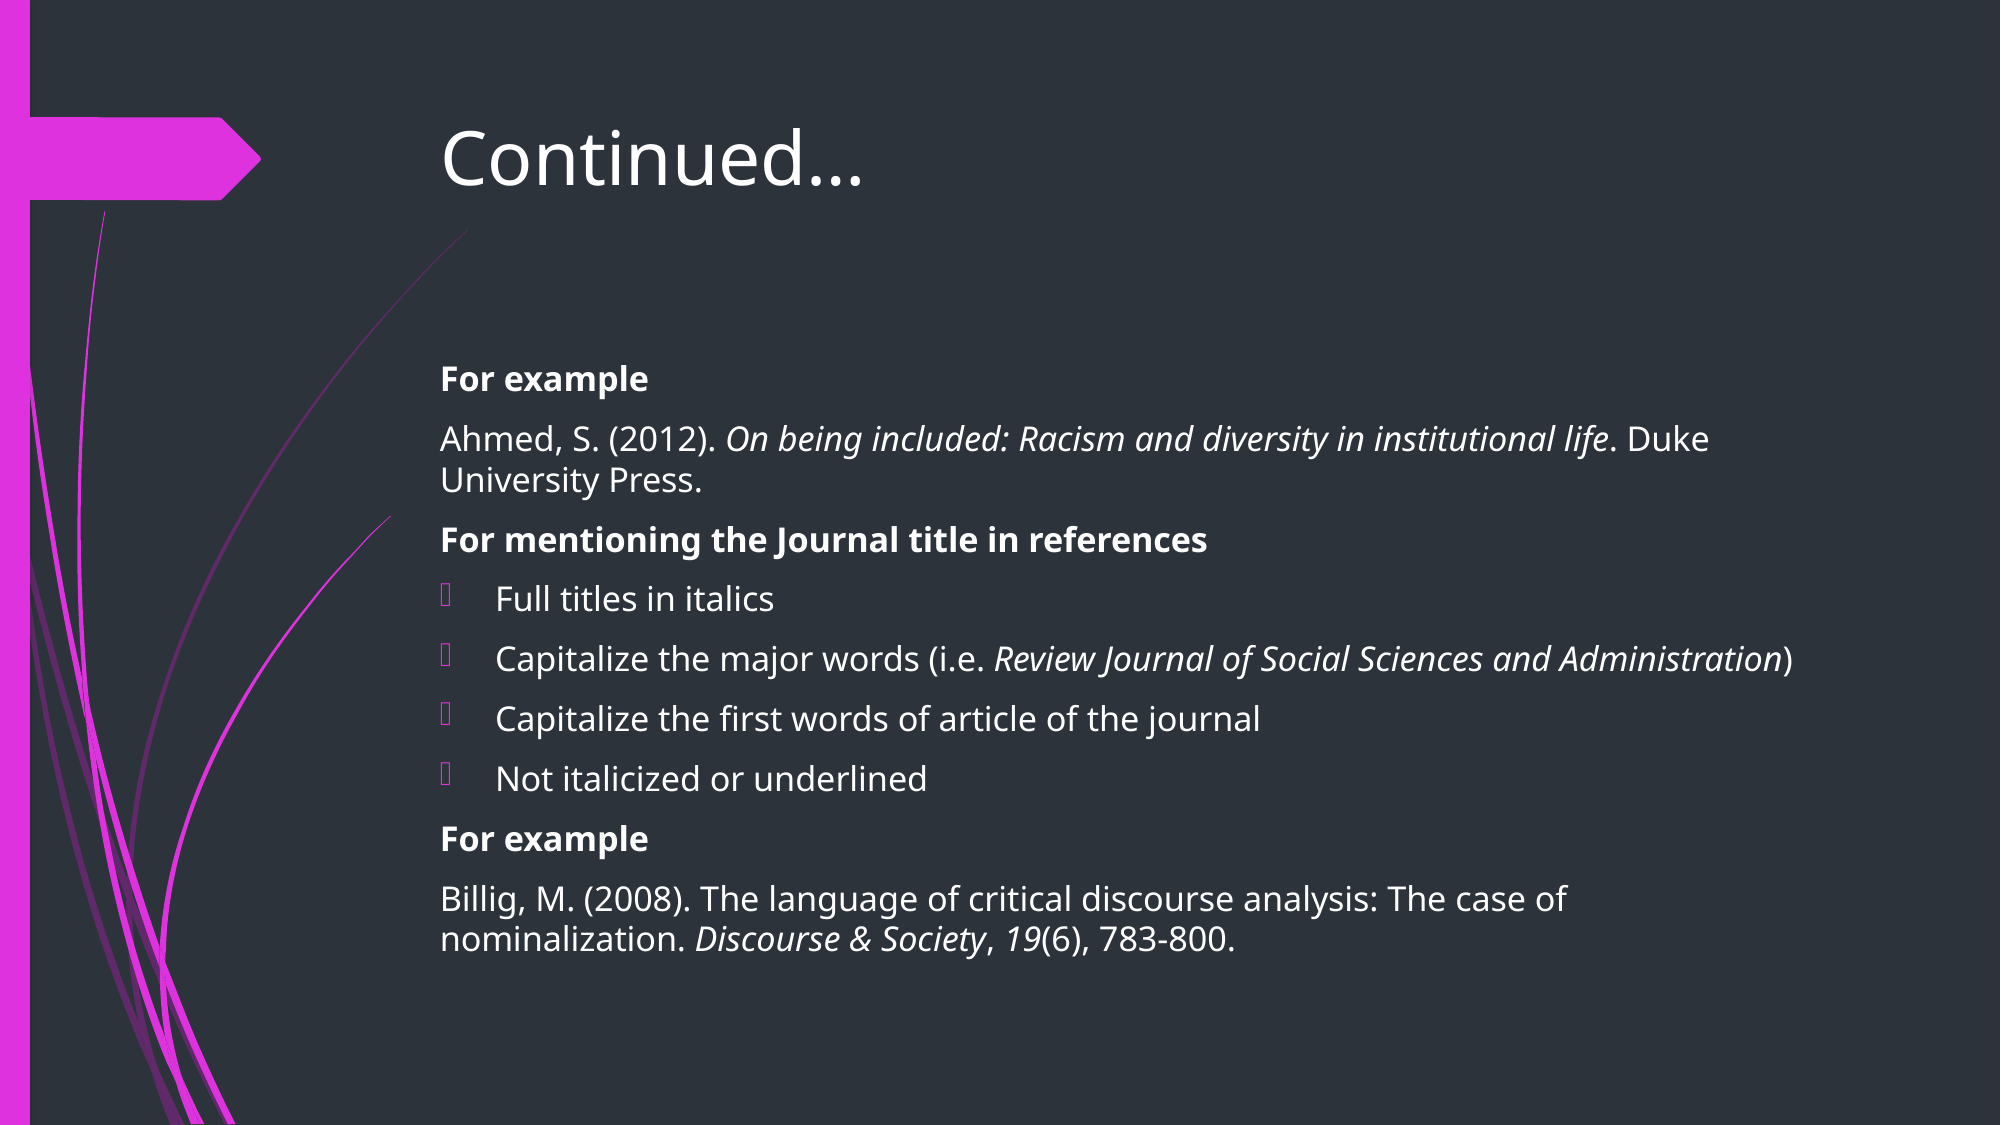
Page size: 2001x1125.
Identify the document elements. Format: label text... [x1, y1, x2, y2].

list For example Ahmed, S. (2012). On being included: Racism and diversity in institutional life. Duke University Press. For mentioning the Journal title in references Full titles in italics Capitalize the major words (i.e. Review Journal of Social Sciences and Administration) Capitalize the first words of article of the journal Not italicized or underlined For example Billig, M. (2008). The language of critical discourse analysis: The case of nominalization. Discourse & Society, 19(6), 783-800. [424, 350, 1888, 970]
title Continued… [425, 102, 1888, 313]
